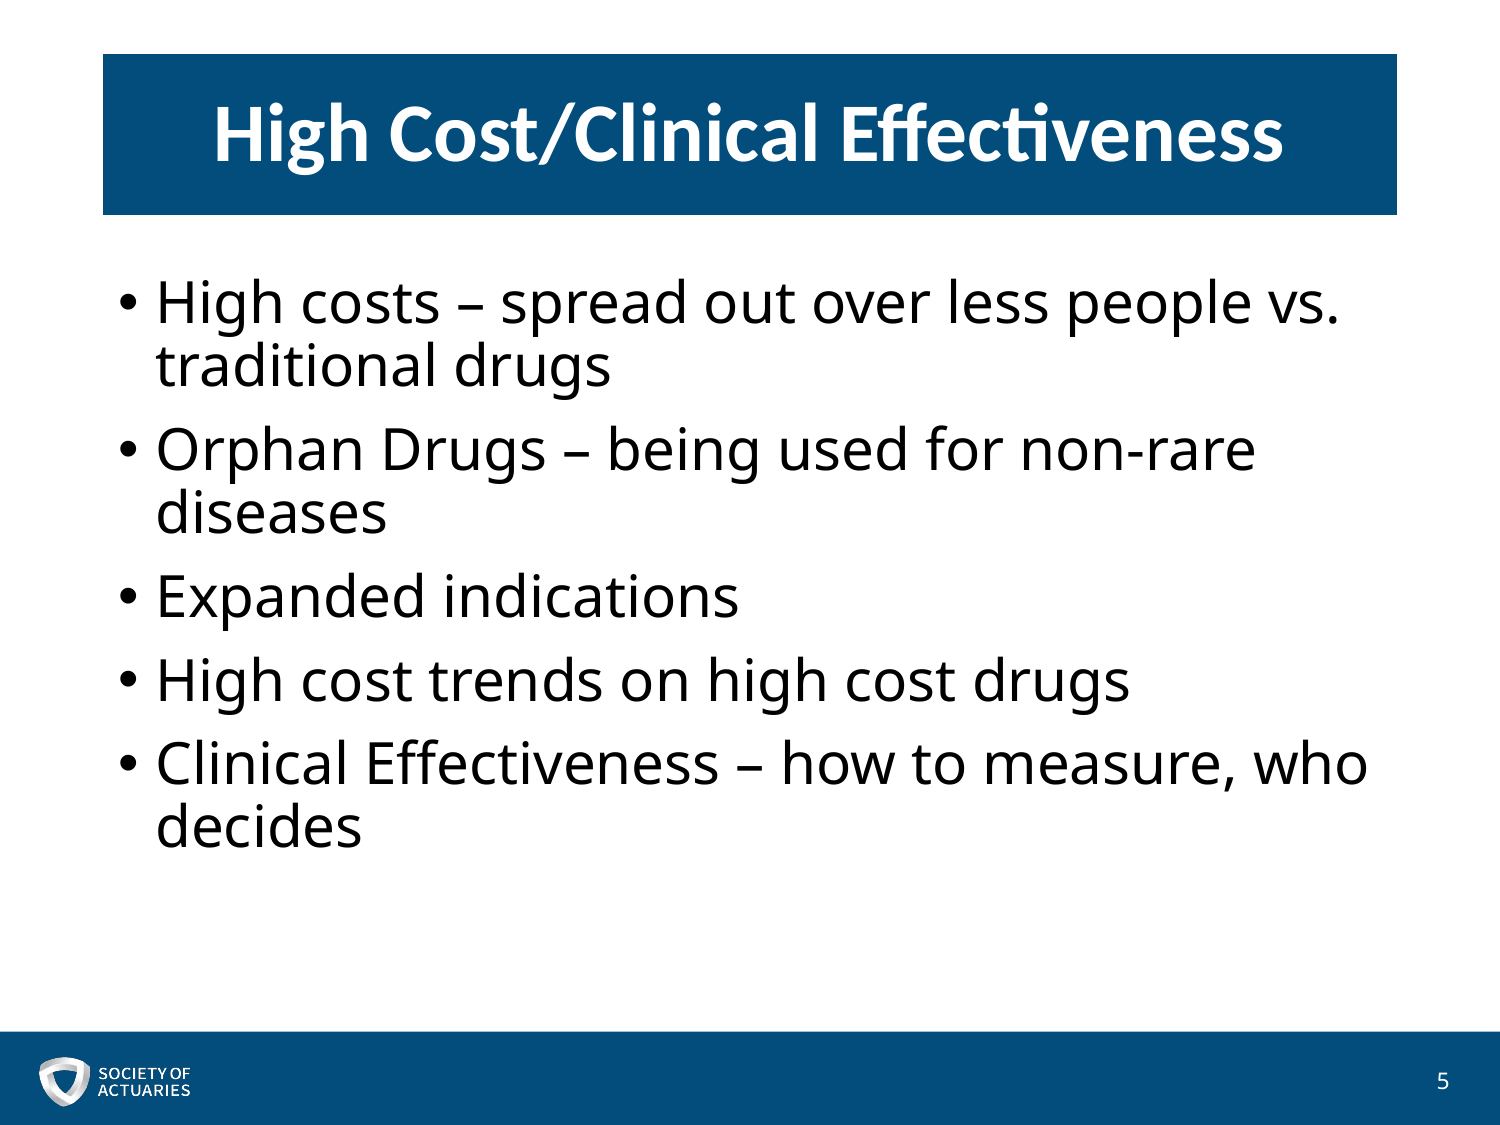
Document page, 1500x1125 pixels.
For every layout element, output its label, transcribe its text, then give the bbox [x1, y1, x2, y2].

slide_number 5 [1385, 1065, 1465, 1099]
picture [39, 1057, 190, 1107]
list High costs – spread out over less people vs. traditional drugs Orphan Drugs – being used for non-rare diseases Expanded indications High cost trends on high cost drugs Clinical Effectiveness – how to measure, who decides [103, 265, 1397, 957]
title High Cost/Clinical Effectiveness [103, 54, 1397, 215]
